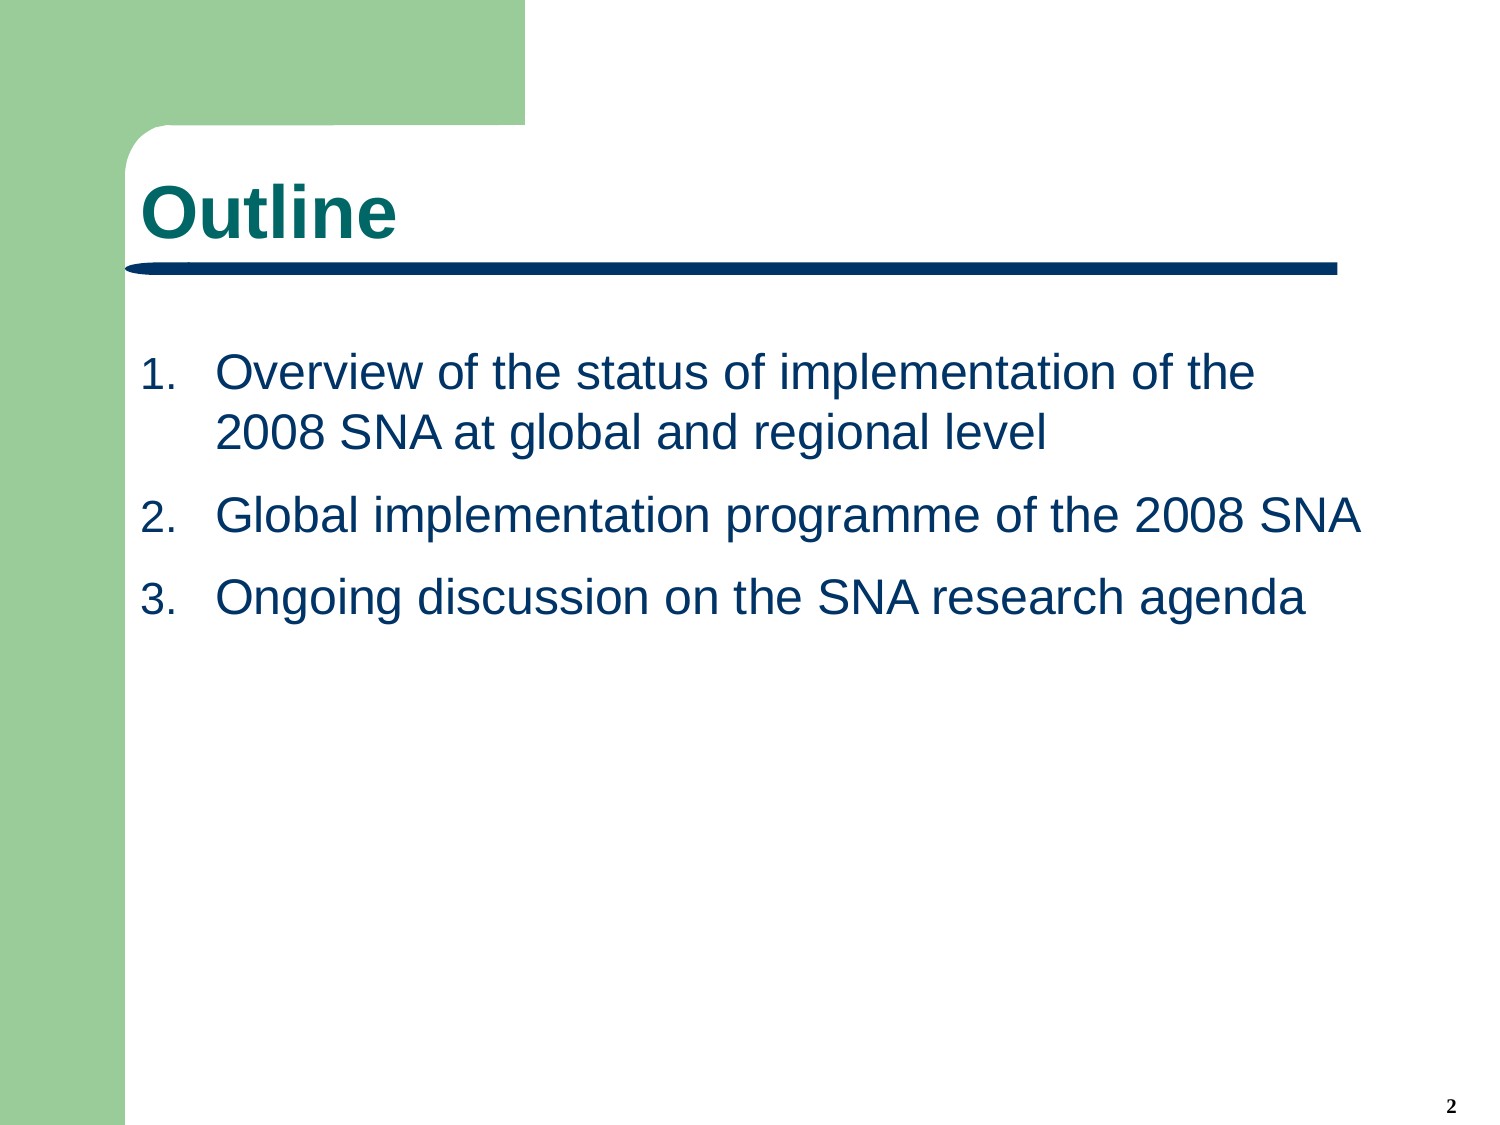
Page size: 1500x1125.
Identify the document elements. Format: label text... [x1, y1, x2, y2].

slide_number 2 [1403, 1074, 1500, 1125]
list Overview of the status of implementation of the 2008 SNA at global and regional level Global implementation programme of the 2008 SNA Ongoing discussion on the SNA research agenda [125, 332, 1386, 999]
title Outline [125, 75, 1425, 263]
